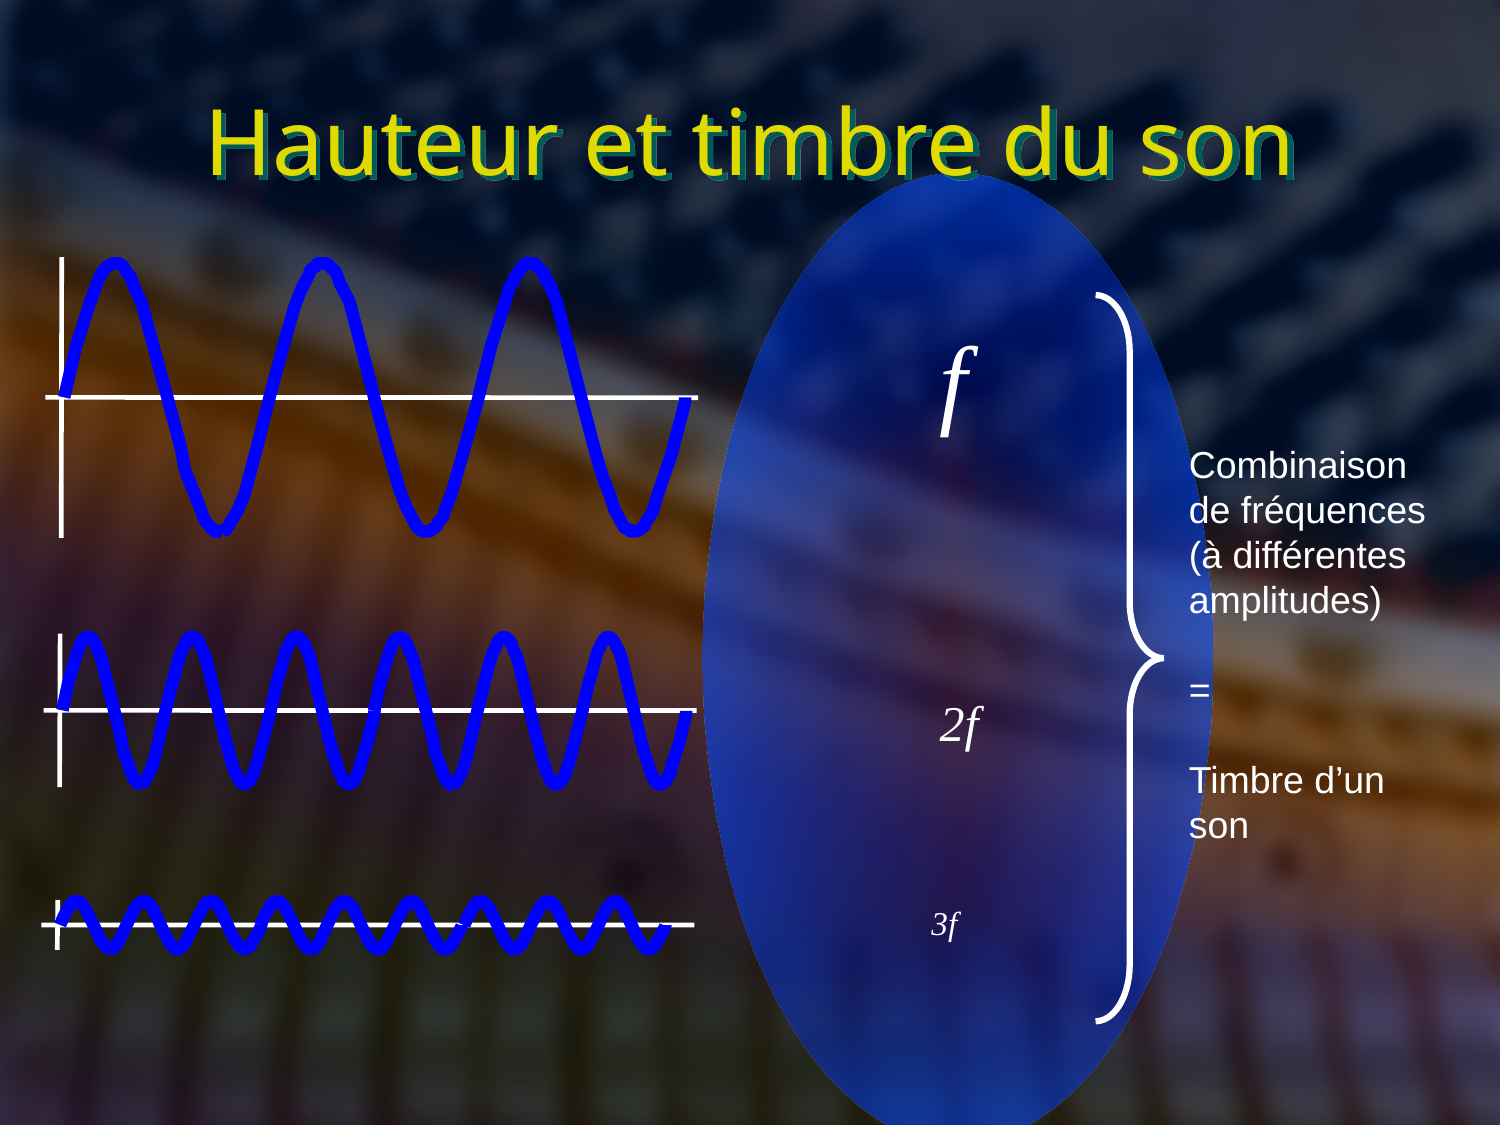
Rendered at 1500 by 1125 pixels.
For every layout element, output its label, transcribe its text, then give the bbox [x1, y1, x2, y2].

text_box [43, 633, 697, 788]
text_box [1095, 294, 1164, 1022]
text_box [702, 237, 1192, 1125]
text_box 2f [924, 683, 1047, 759]
picture [0, 0, 1500, 1125]
text_box f [924, 308, 982, 444]
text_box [41, 899, 695, 950]
text_box 3f [916, 894, 1039, 949]
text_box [45, 256, 699, 538]
title Hauteur et timbre du son [75, 45, 1425, 233]
text_box Combinaison de fréquences (à différentes amplitudes) = Timbre d’un son [1174, 434, 1462, 854]
